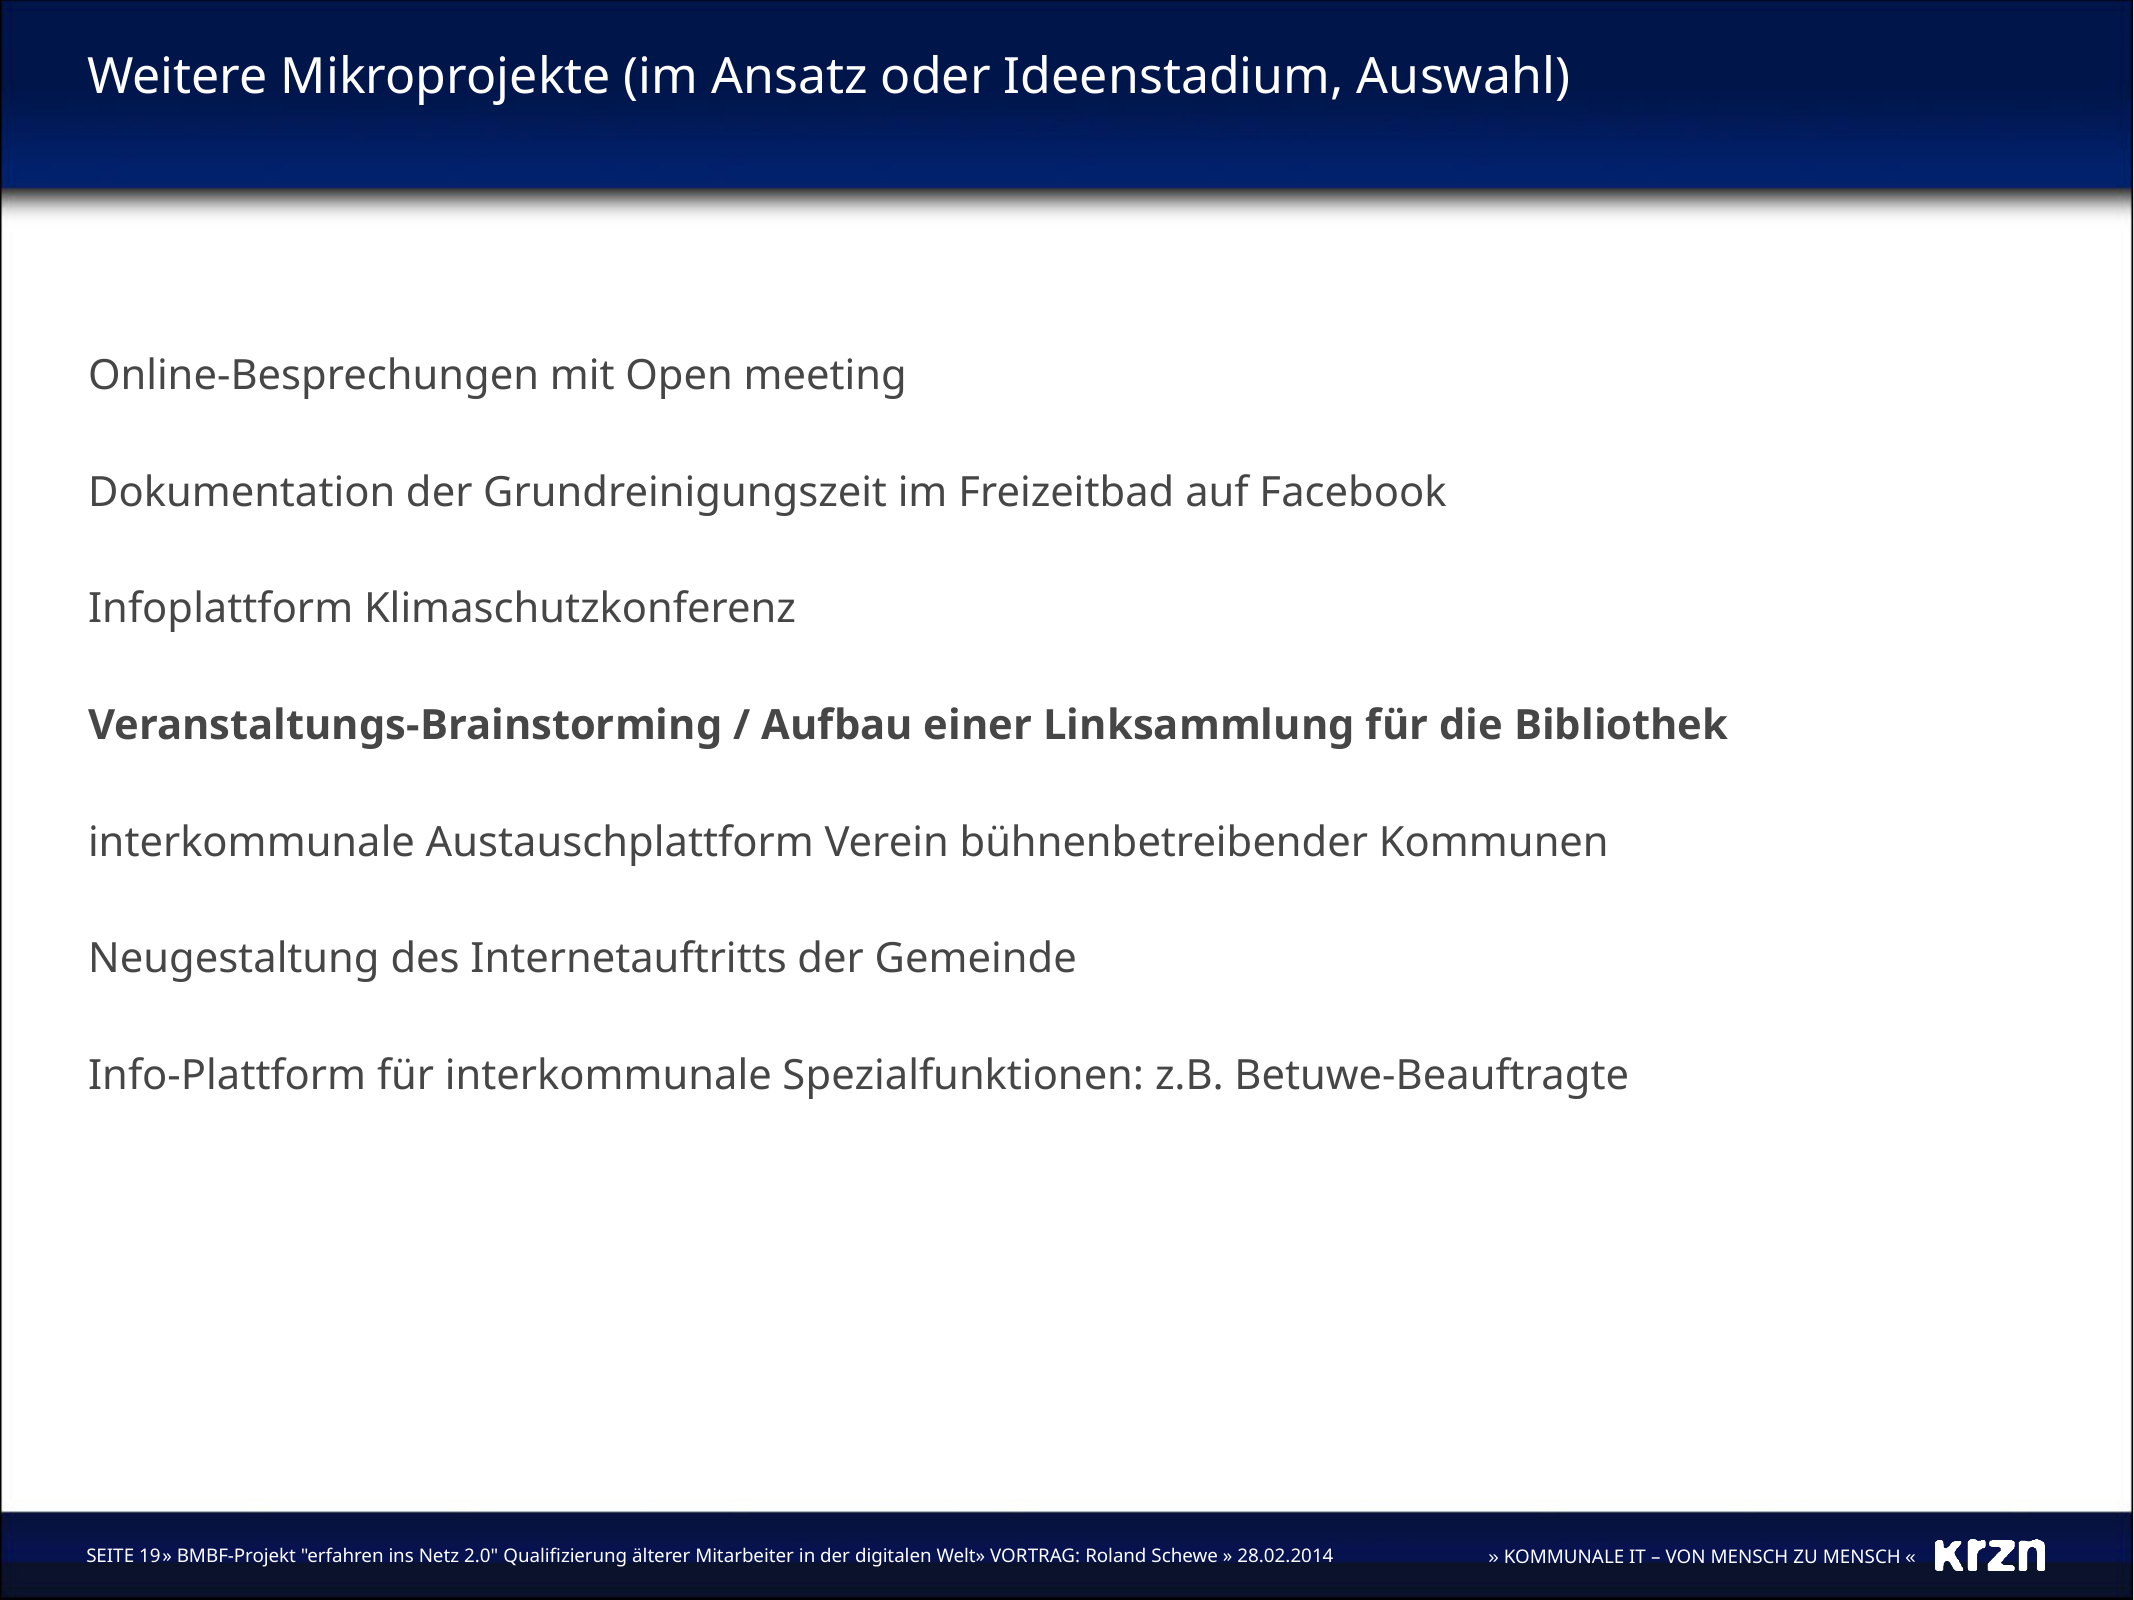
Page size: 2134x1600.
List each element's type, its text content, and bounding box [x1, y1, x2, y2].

title Weitere Mikroprojekte (im Ansatz oder Ideenstadium, Auswahl) [86, 37, 2048, 104]
picture [0, 0, 2134, 1600]
list Online-Besprechungen mit Open meeting Dokumentation der Grundreinigungszeit im Freizeitbad auf Facebook Infoplattform Klimaschutzkonferenz Veranstaltungs-Brainstorming / Aufbau einer Linksammlung für die Bibliothek interkommunale Austauschplattform Verein bühnenbetreibender Kommunen Neugestaltung des Internetauftritts der Gemeinde Info-Plattform für interkommunale Spezialfunktionen: z.B. Betuwe-Beauftragte [74, 341, 2020, 1303]
footer » BMBF-Projekt "erfahren ins Netz 2.0" Qualifizierung älterer Mitarbeiter in der digitalen Welt» VORTRAG: Roland Schewe » 28.02.2014 [162, 1537, 1339, 1568]
slide_number SEITE 19 [86, 1538, 174, 1568]
